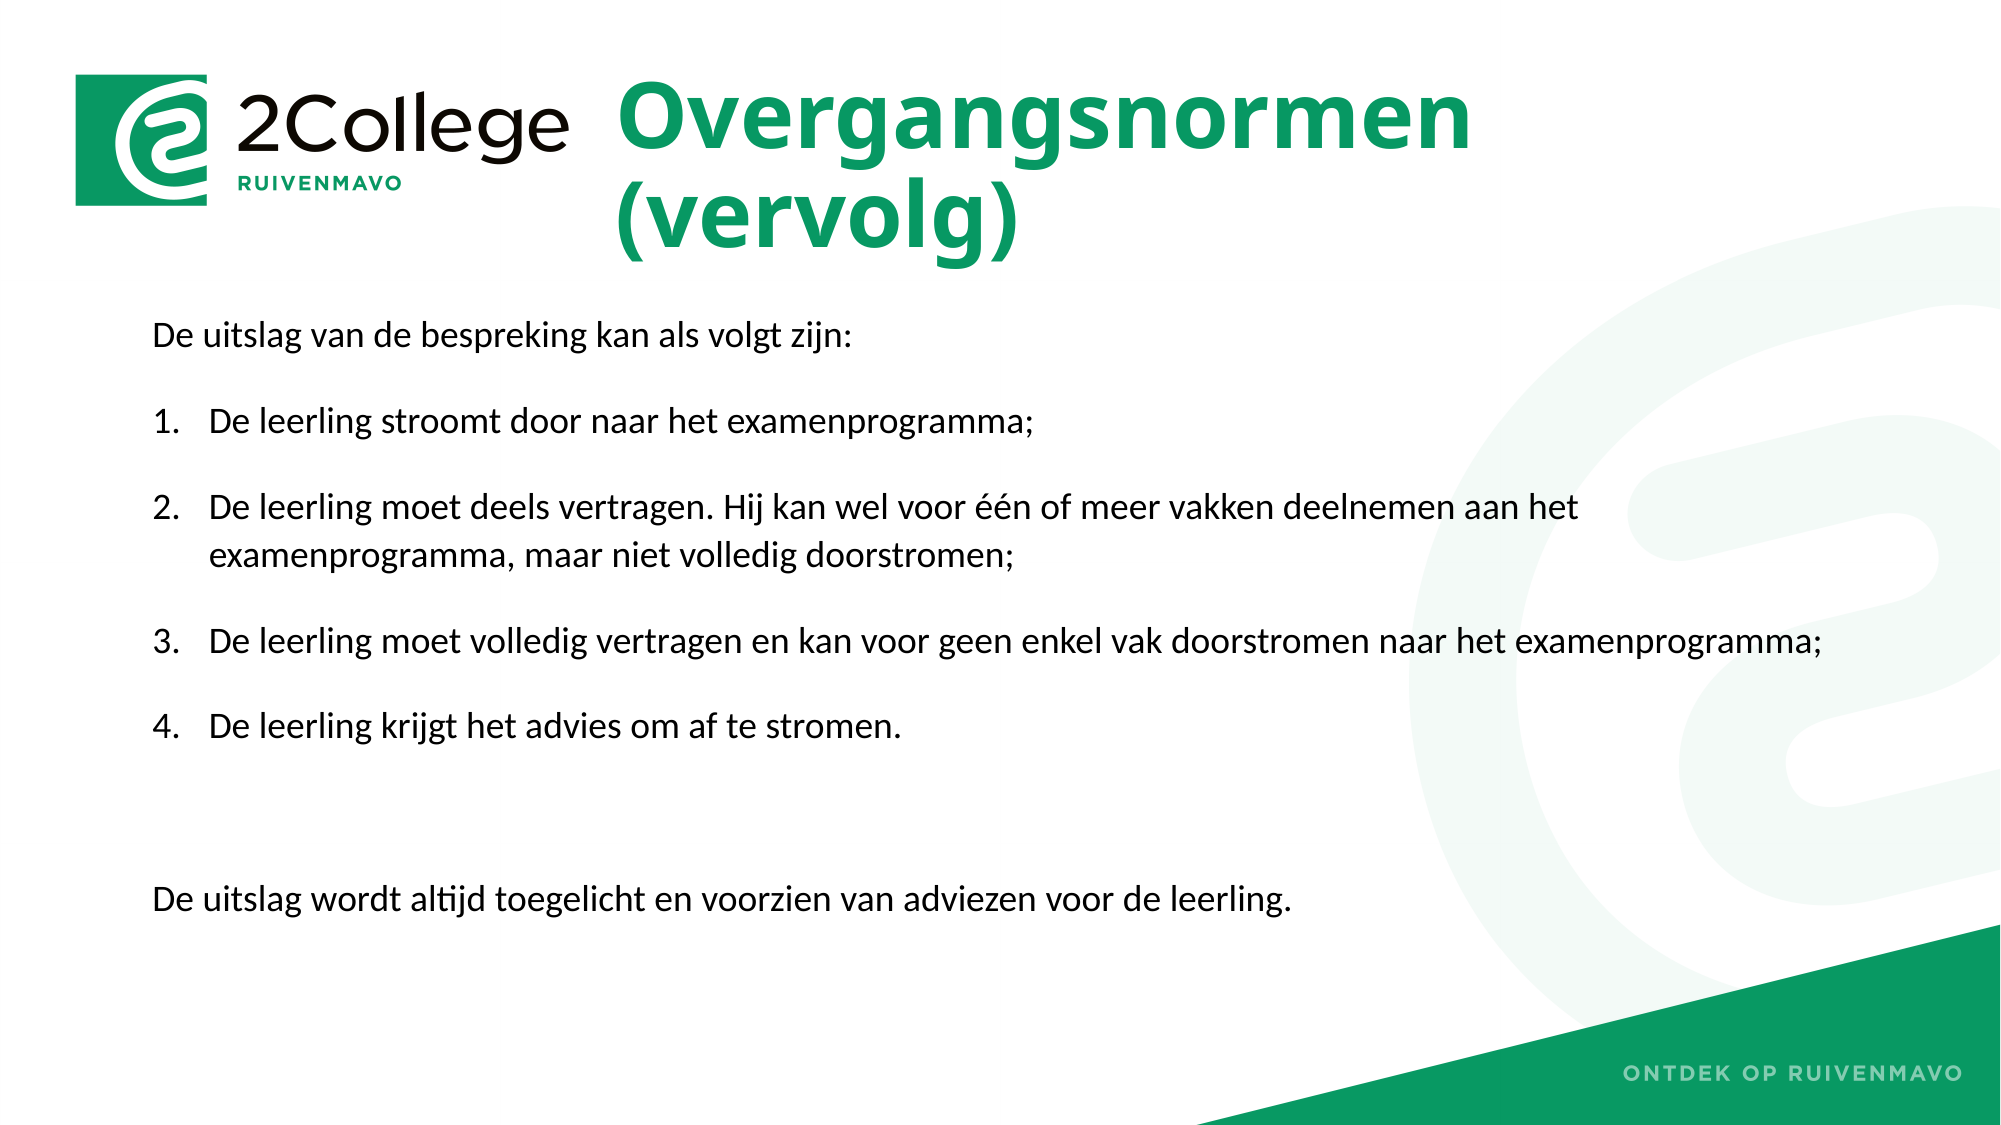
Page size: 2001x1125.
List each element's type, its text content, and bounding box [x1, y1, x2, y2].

list De uitslag van de bespreking kan als volgt zijn: De leerling stroomt door naar het examenprogramma; De leerling moet deels vertragen. Hij kan wel voor één of meer vakken deelnemen aan het examenprogramma, maar niet volledig doorstromen; De leerling moet volledig vertragen en kan voor geen enkel vak doorstromen naar het examenprogramma; De leerling krijgt het advies om af te stromen. De uitslag wordt altijd toegelicht en voorzien van adviezen voor de leerling. [137, 299, 1863, 1014]
picture [0, 0, 2001, 1125]
title Overgangsnormen (vervolg) [600, 59, 1863, 278]
